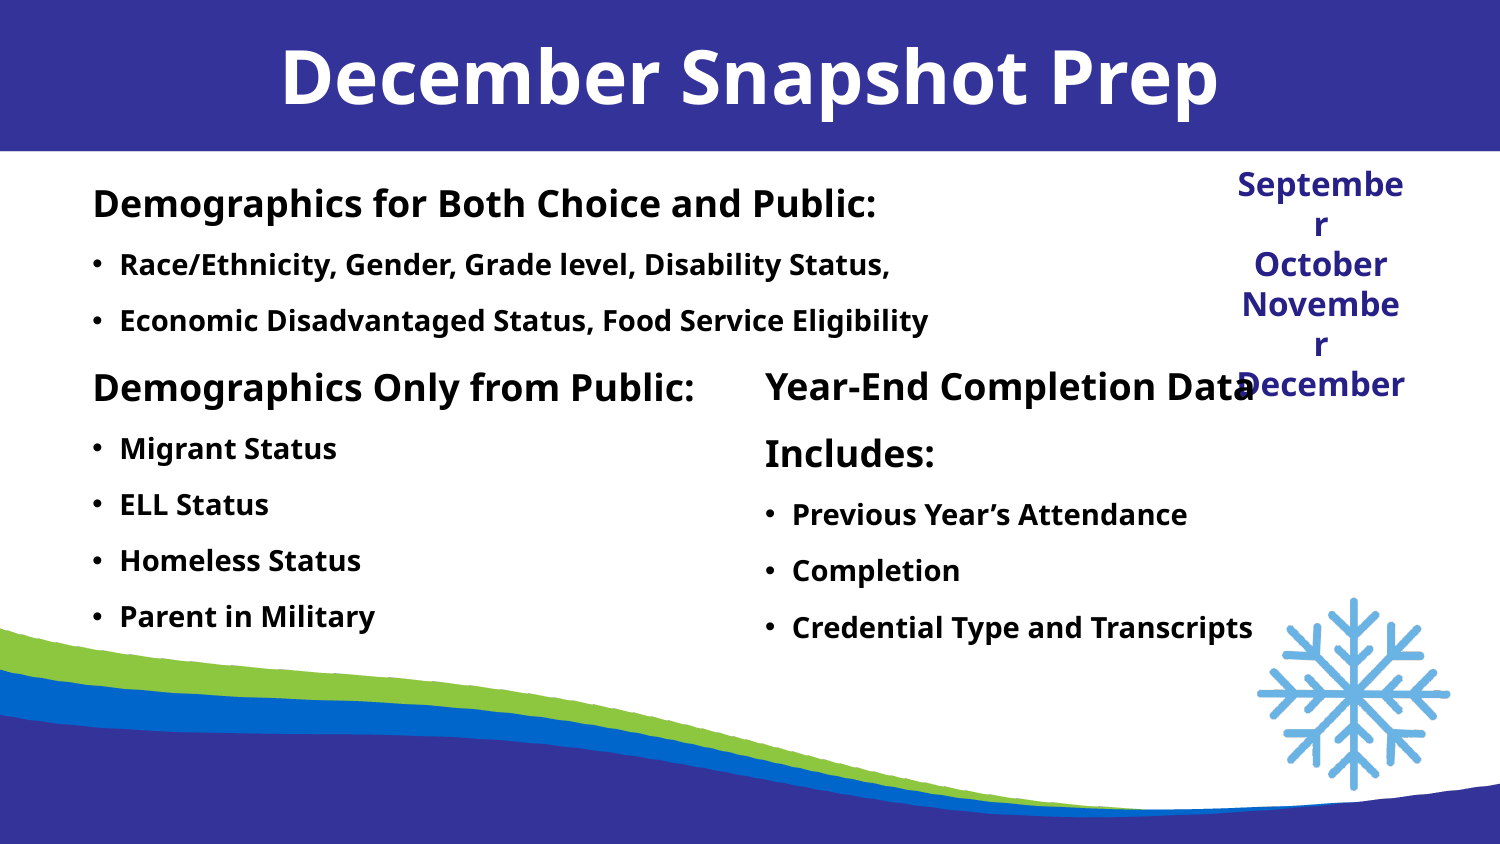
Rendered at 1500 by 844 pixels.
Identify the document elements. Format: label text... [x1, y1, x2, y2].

picture [0, 594, 1500, 844]
title December Snapshot Prep [0, 0, 1500, 150]
text_box Year-End Completion Data Includes: Previous Year’s Attendance Completion Credential Type and Transcripts [749, 332, 1423, 653]
text_box Demographics for Both Choice and Public: Race/Ethnicity, Gender, Grade level, Disability Status, Economic Disadvantaged Status, Food Service Eligibility Demographics Only from Public: Migrant Status ELL Status Homeless Status Parent in Military [77, 149, 1500, 470]
